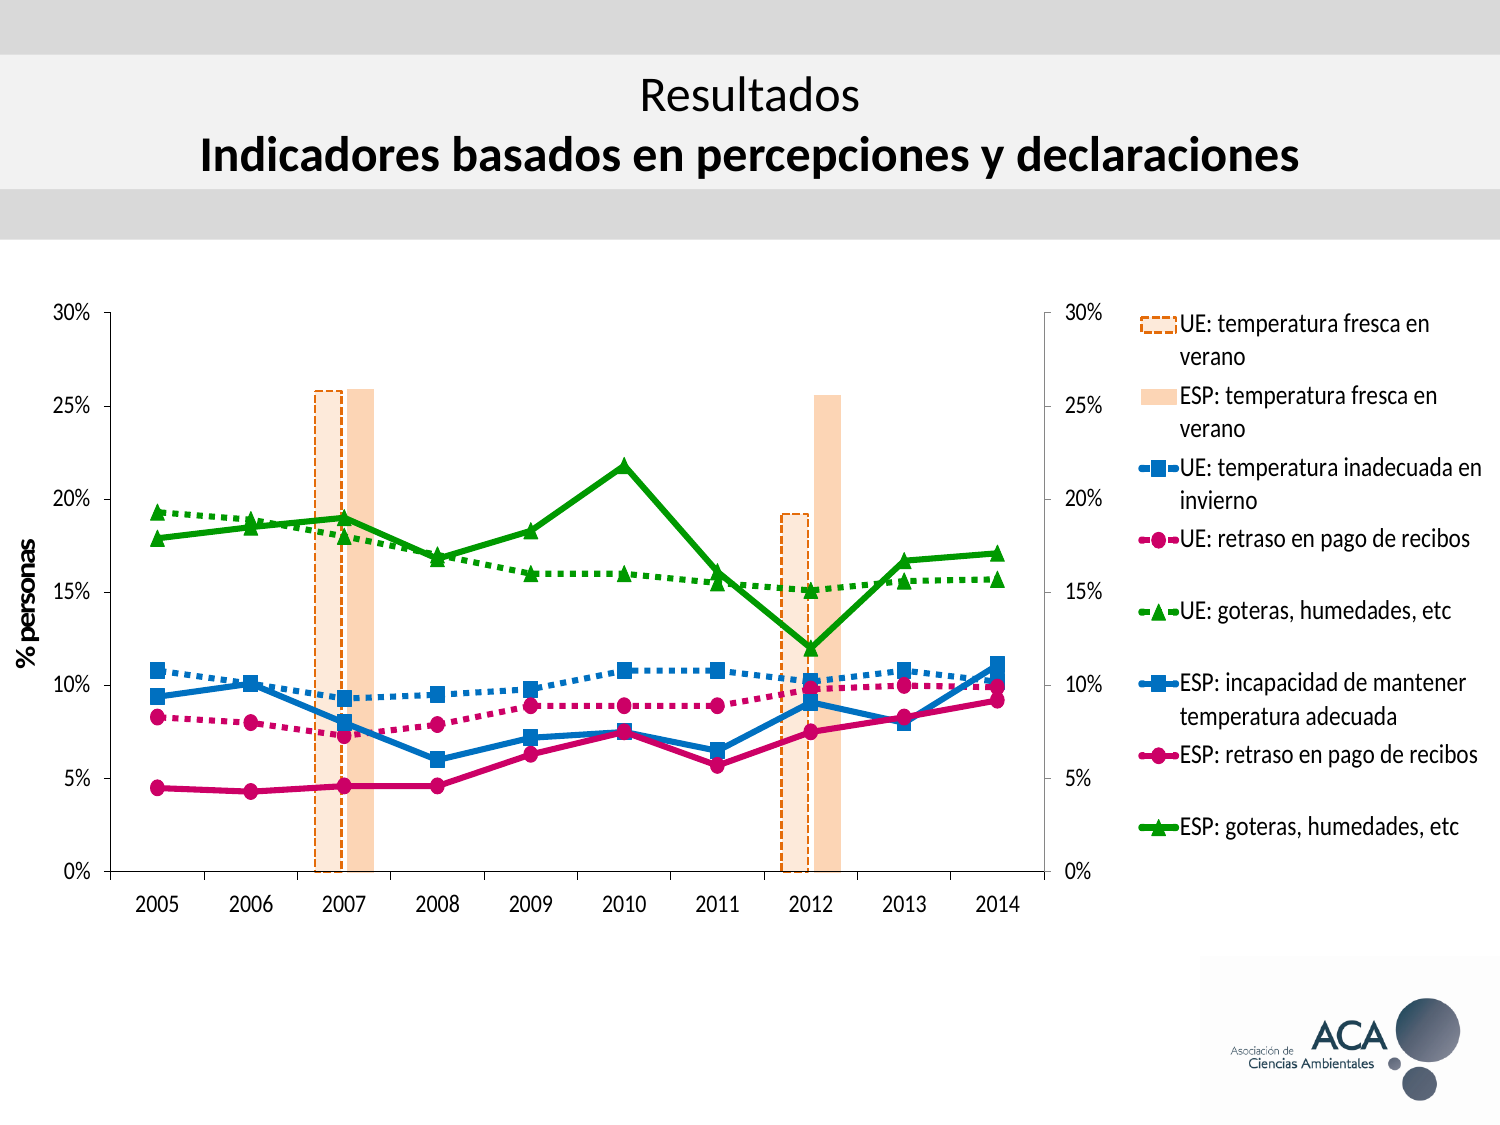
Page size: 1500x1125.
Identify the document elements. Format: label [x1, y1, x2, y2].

text_box [0, 0, 1500, 233]
picture [0, 284, 1500, 1125]
